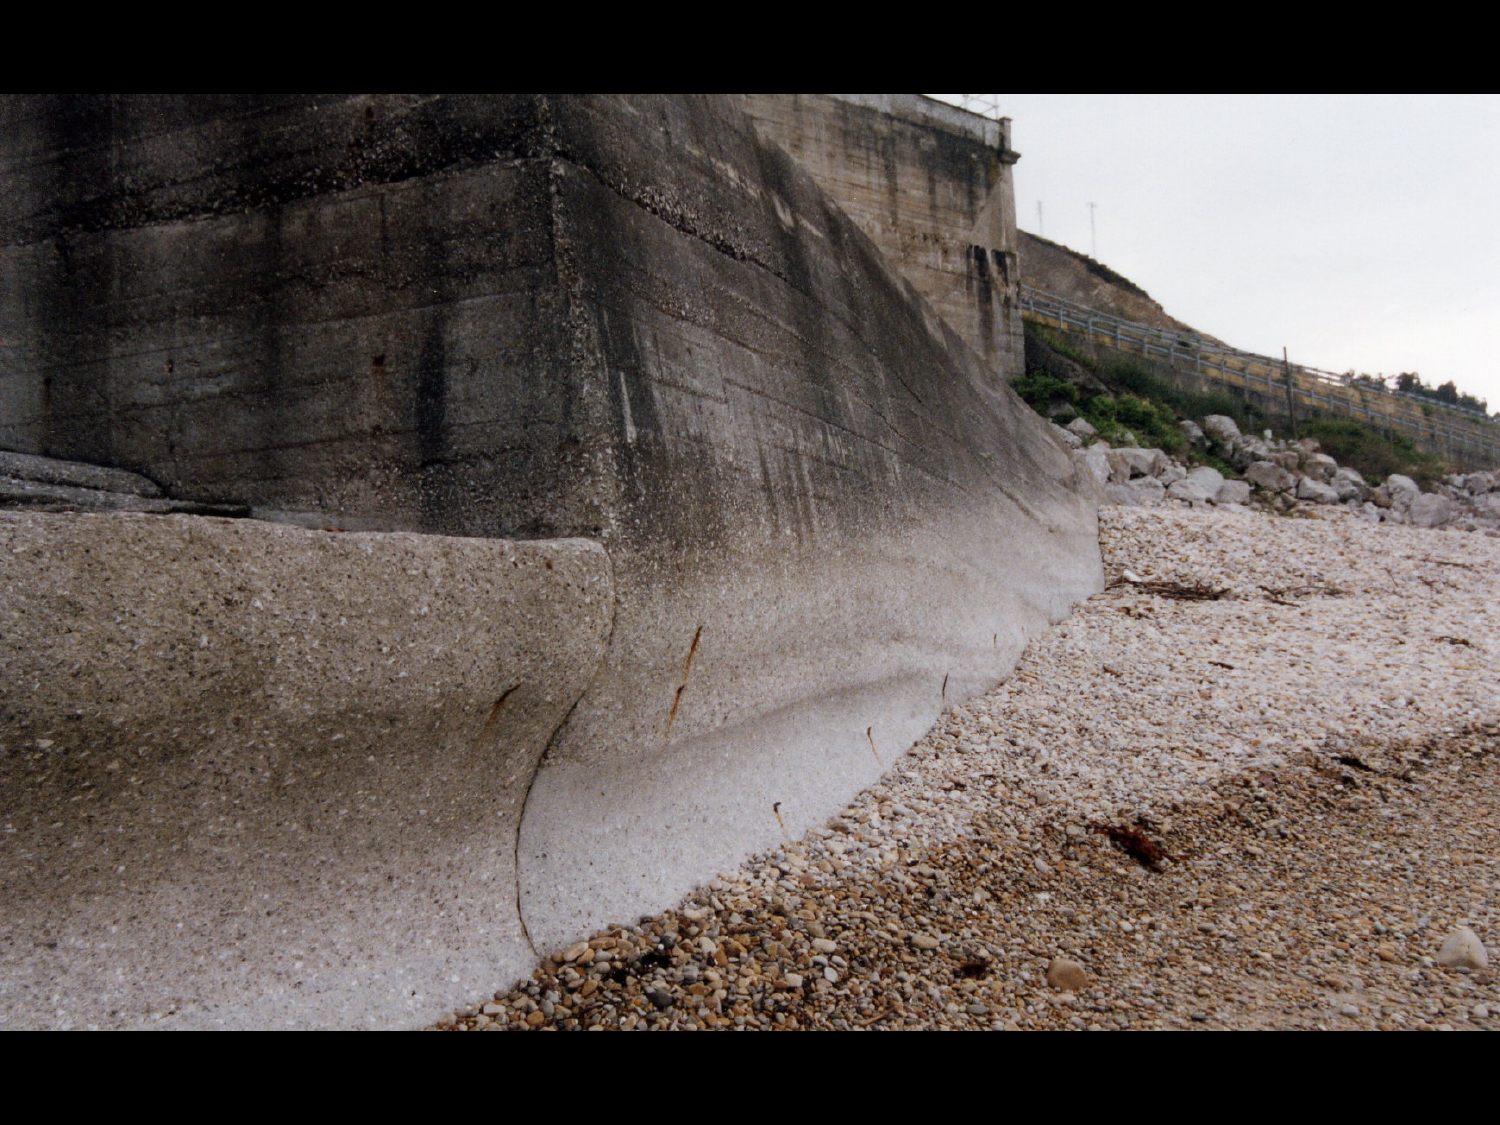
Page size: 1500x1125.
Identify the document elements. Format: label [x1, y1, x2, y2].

picture [0, 94, 1500, 1031]
